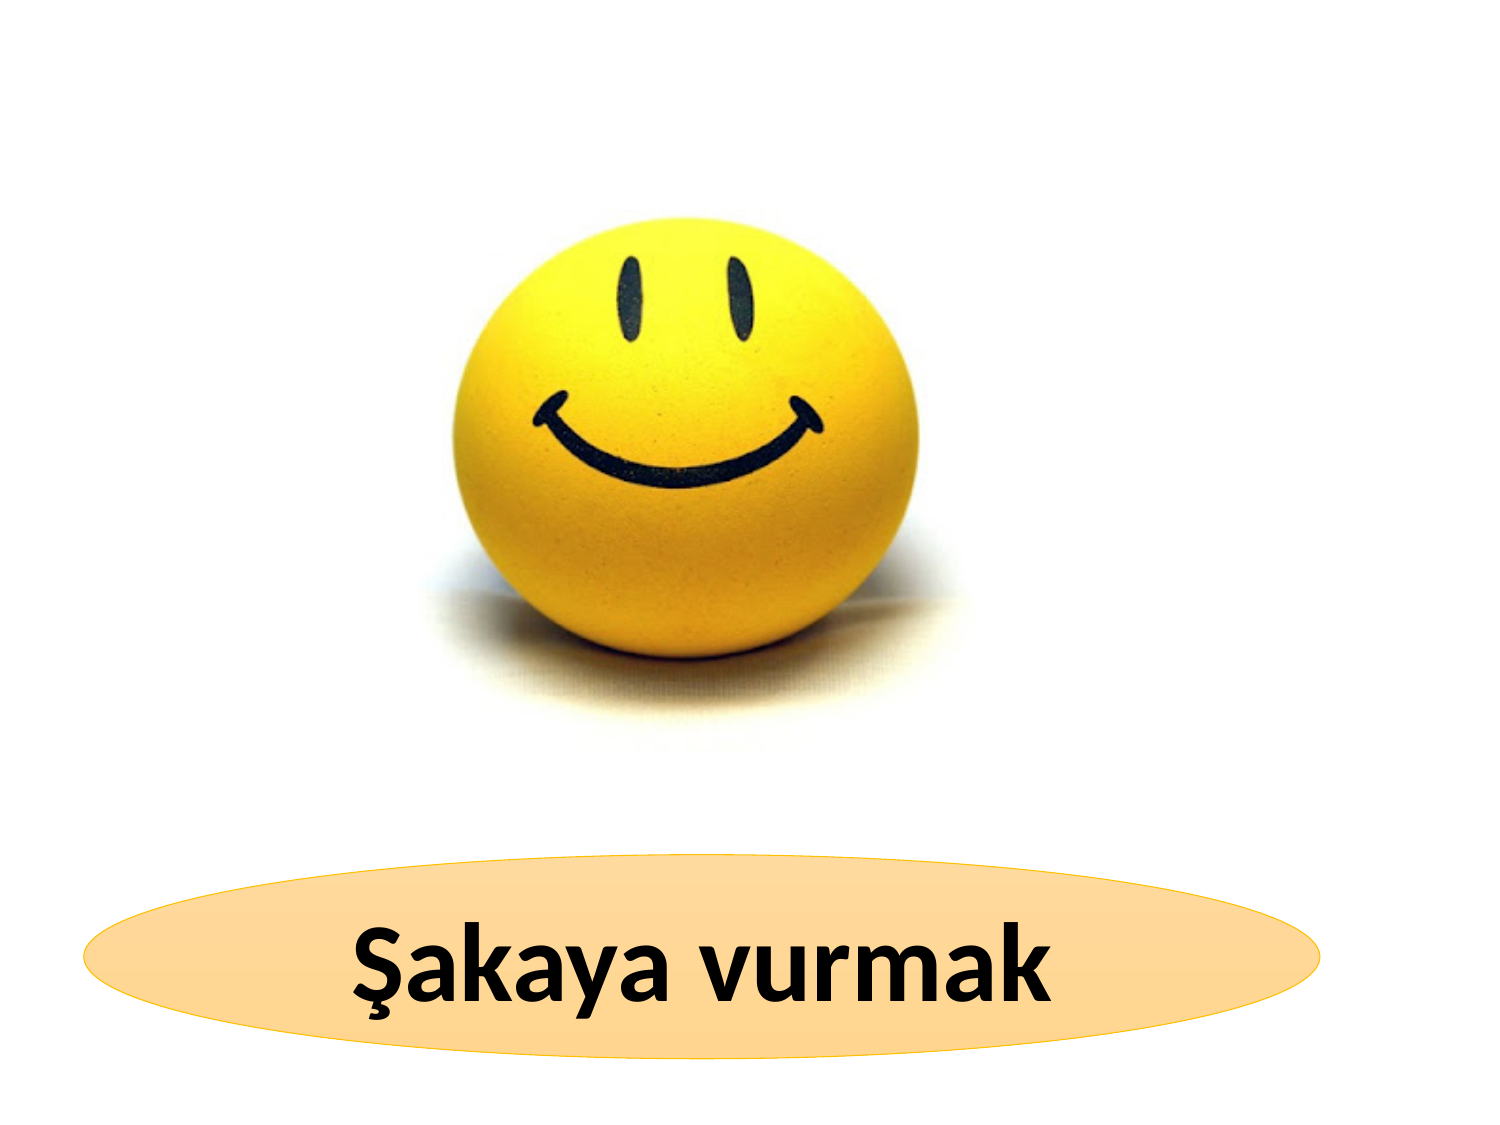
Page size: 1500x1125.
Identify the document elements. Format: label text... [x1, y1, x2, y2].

picture [200, 96, 1170, 782]
text_box Şakaya vurmak [83, 854, 1321, 1060]
